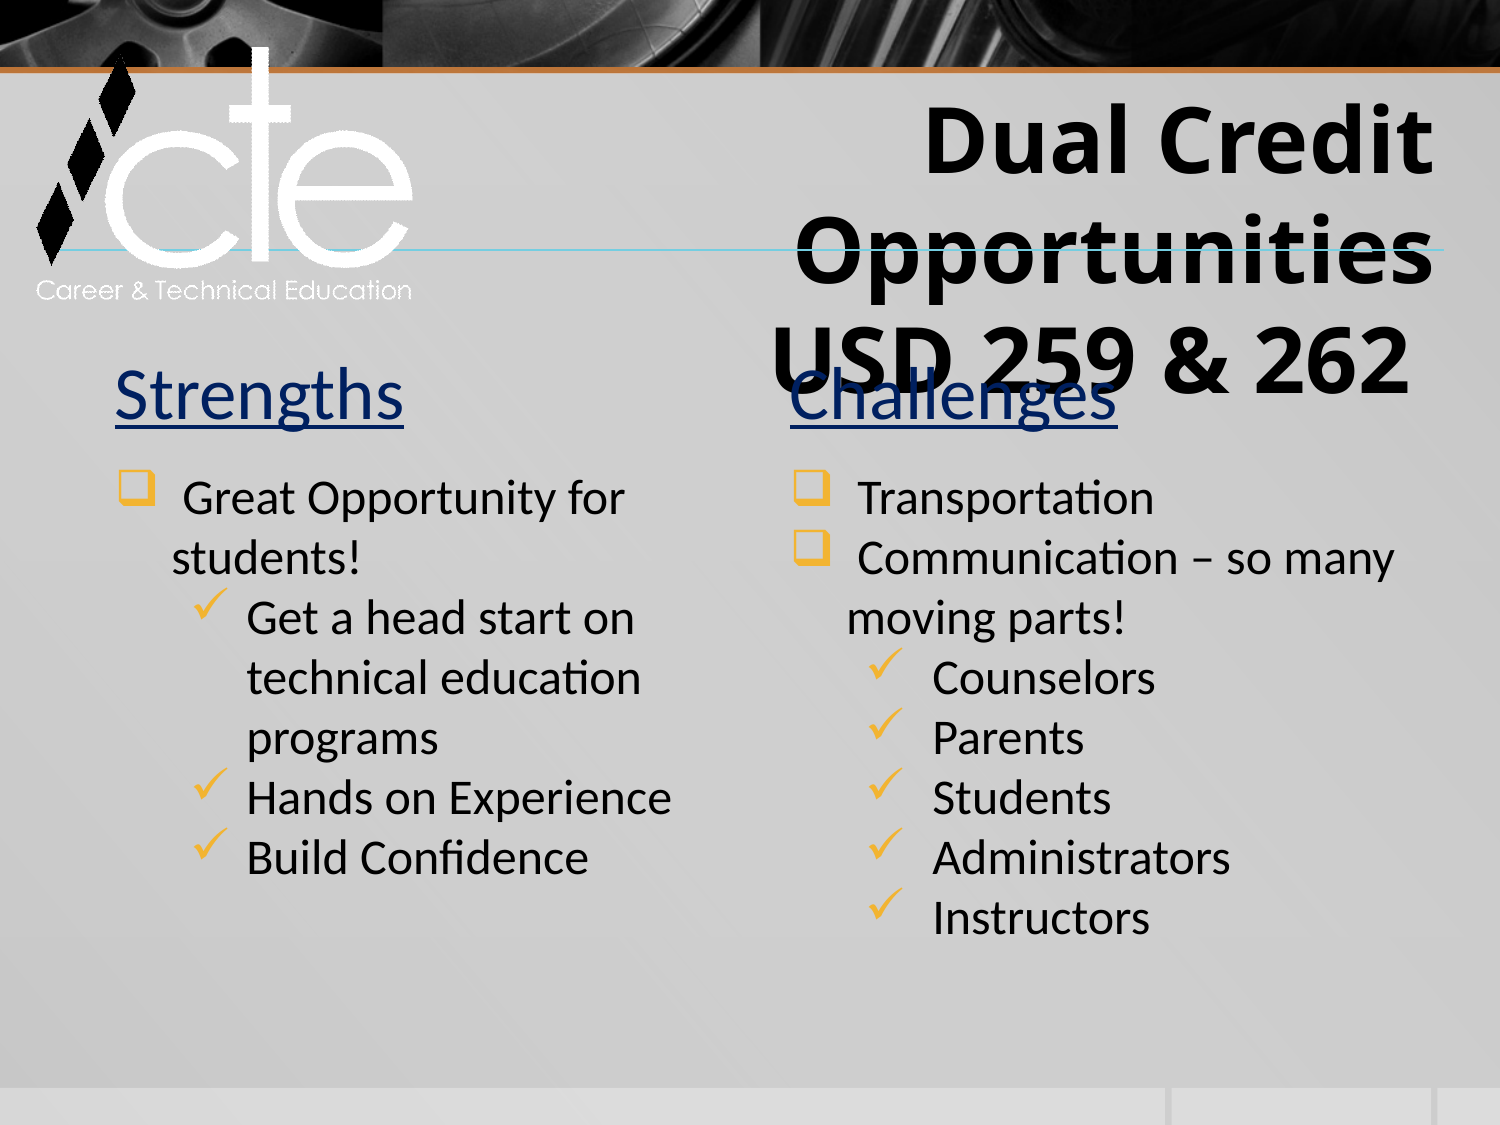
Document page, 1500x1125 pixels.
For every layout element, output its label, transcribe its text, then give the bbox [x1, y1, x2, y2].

picture [0, 0, 1500, 301]
text_box Challenges Transportation Communication – so many moving parts! Counselors Parents Students Administrators Instructors [774, 337, 1488, 1013]
text_box Dual Credit Opportunities USD 259 & 262 [662, 74, 1450, 510]
text_box Strengths Great Opportunity for students! Get a head start on technical education programs Hands on Experience Build Confidence [100, 337, 726, 893]
